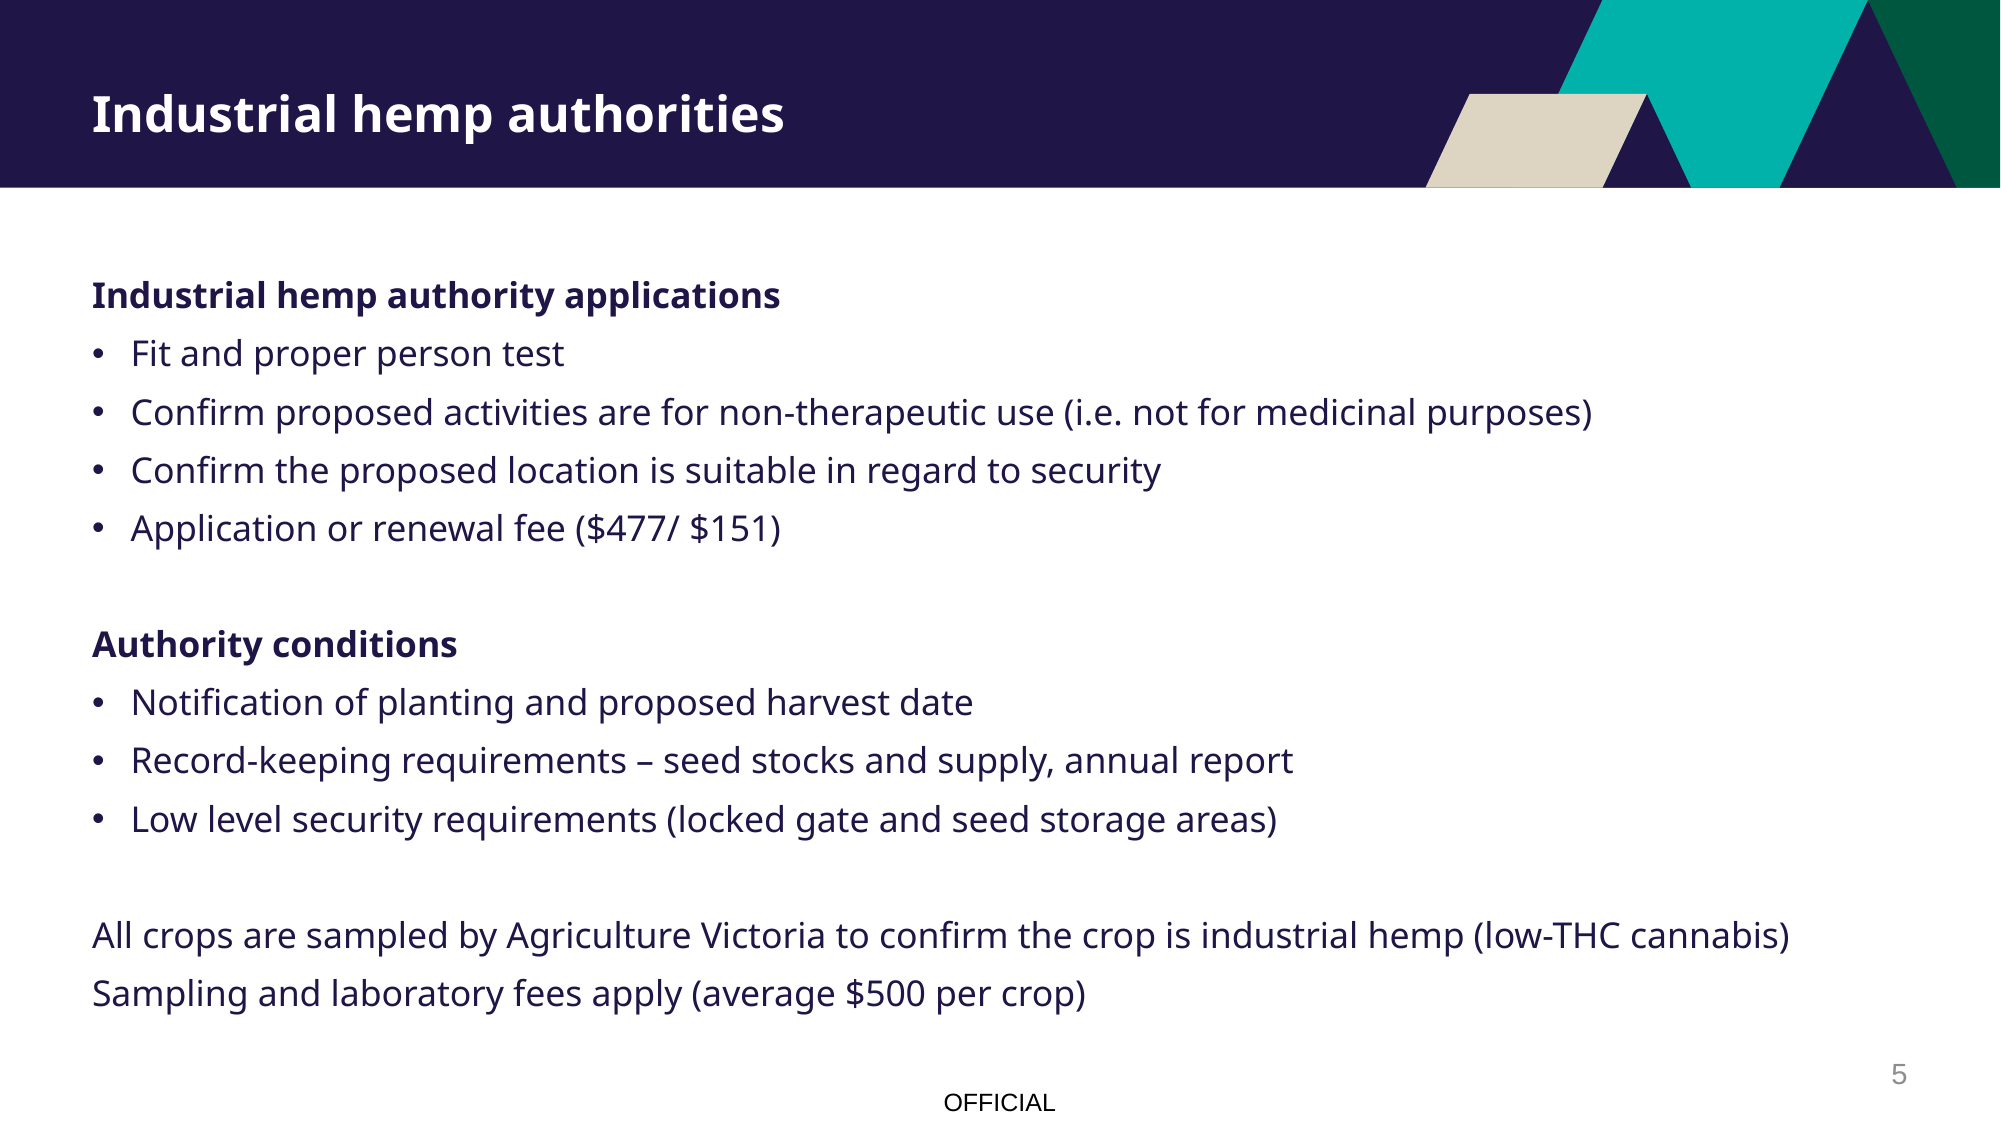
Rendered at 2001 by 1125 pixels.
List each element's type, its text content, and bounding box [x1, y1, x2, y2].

title Industrial hemp authorities [77, 82, 1413, 149]
list Industrial hemp authority applications Fit and proper person test Confirm proposed activities are for non-therapeutic use (i.e. not for medicinal purposes) Confirm the proposed location is suitable in regard to security Application or renewal fee ($477/ $151) Authority conditions Notification of planting and proposed harvest date Record-keeping requirements – seed stocks and supply, annual report Low level security requirements (locked gate and seed storage areas) All crops are sampled by Agriculture Victoria to confirm the crop is industrial hemp (low-THC cannabis) Sampling and laboratory fees apply (average $500 per crop) [77, 270, 1909, 1032]
